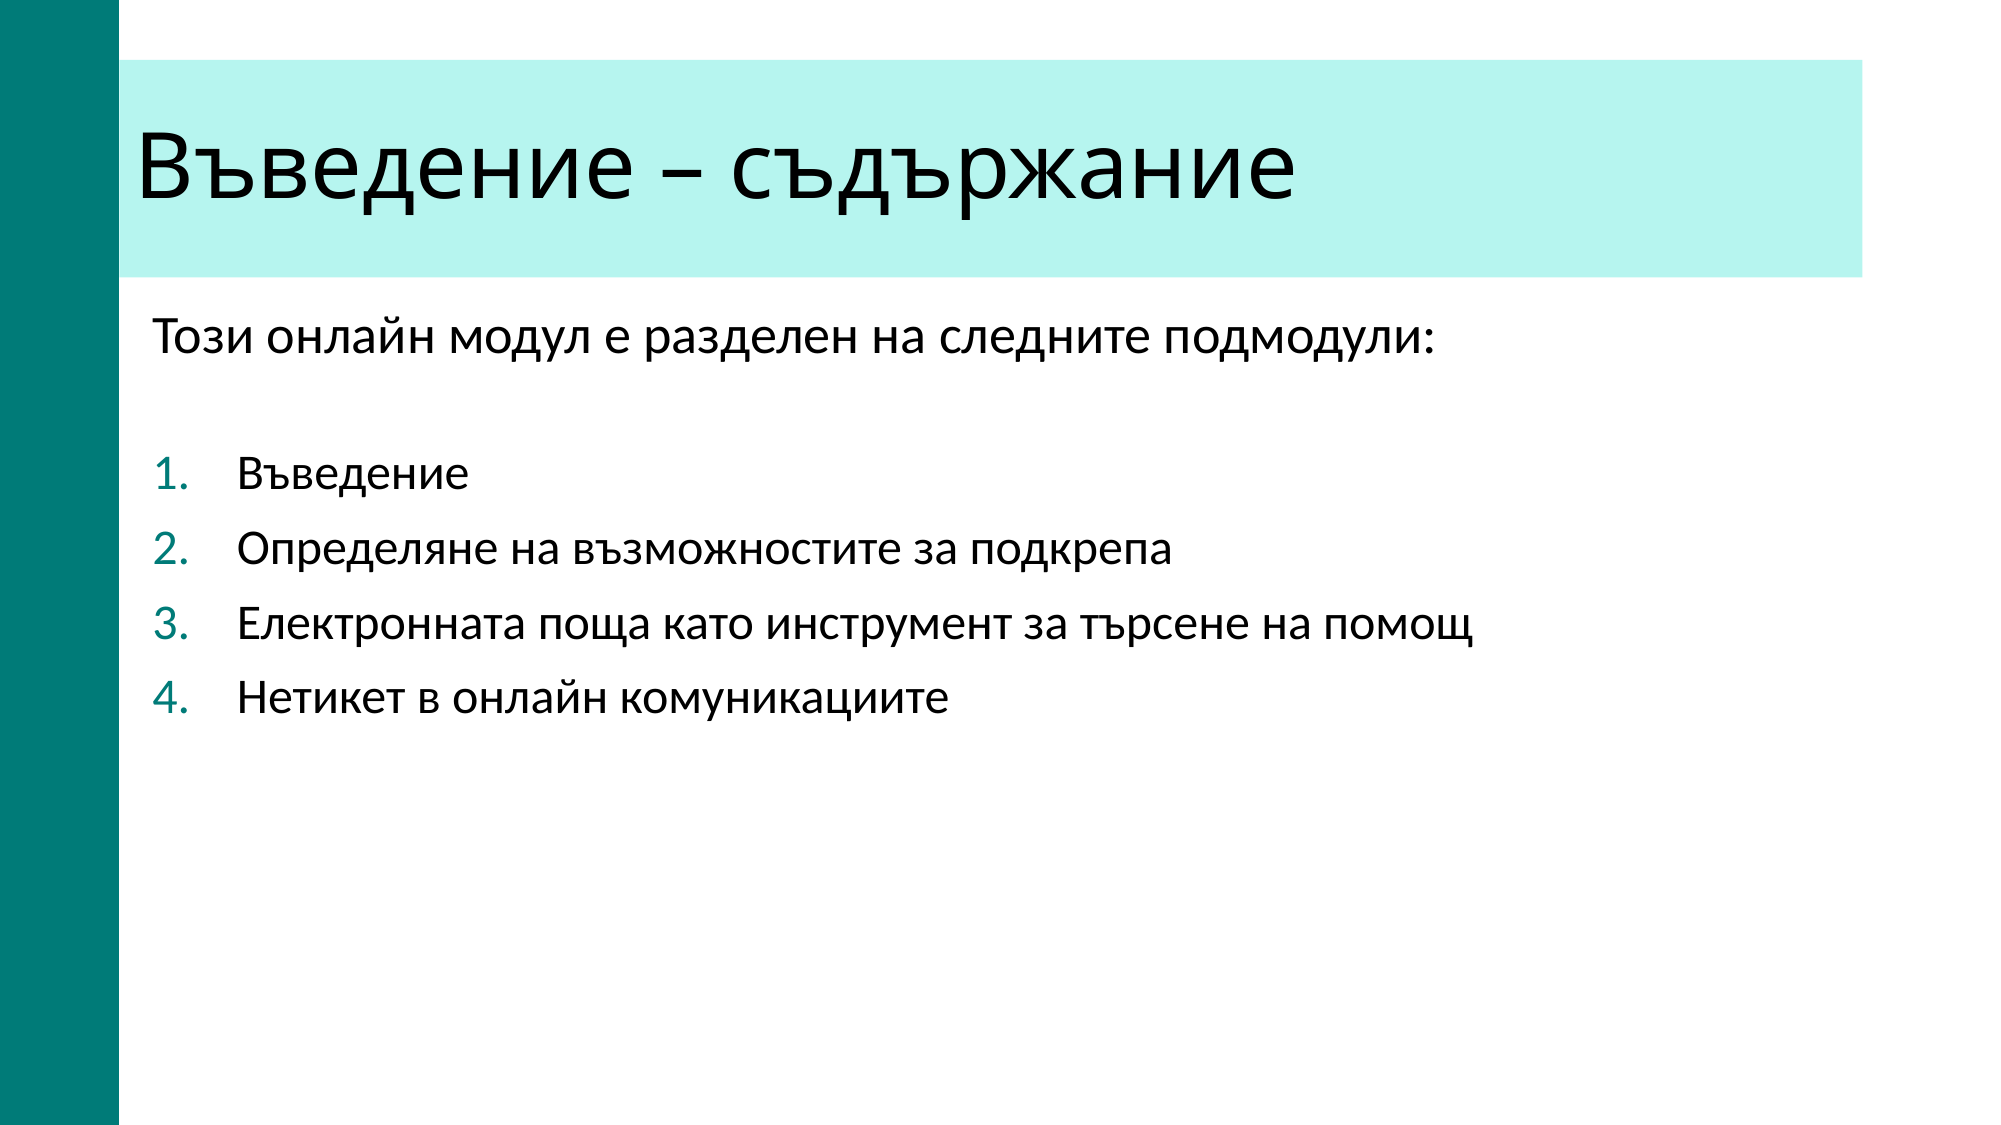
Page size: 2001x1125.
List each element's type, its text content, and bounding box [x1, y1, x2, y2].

list Този онлайн модул е разделен на следните подмодули: Въведение Определяне на възможностите за подкрепа Електронната поща като инструмент за търсене на помощ Нетикет в онлайн комуникациите [137, 299, 1863, 1108]
title Въведение – съдържание [119, 59, 1863, 278]
